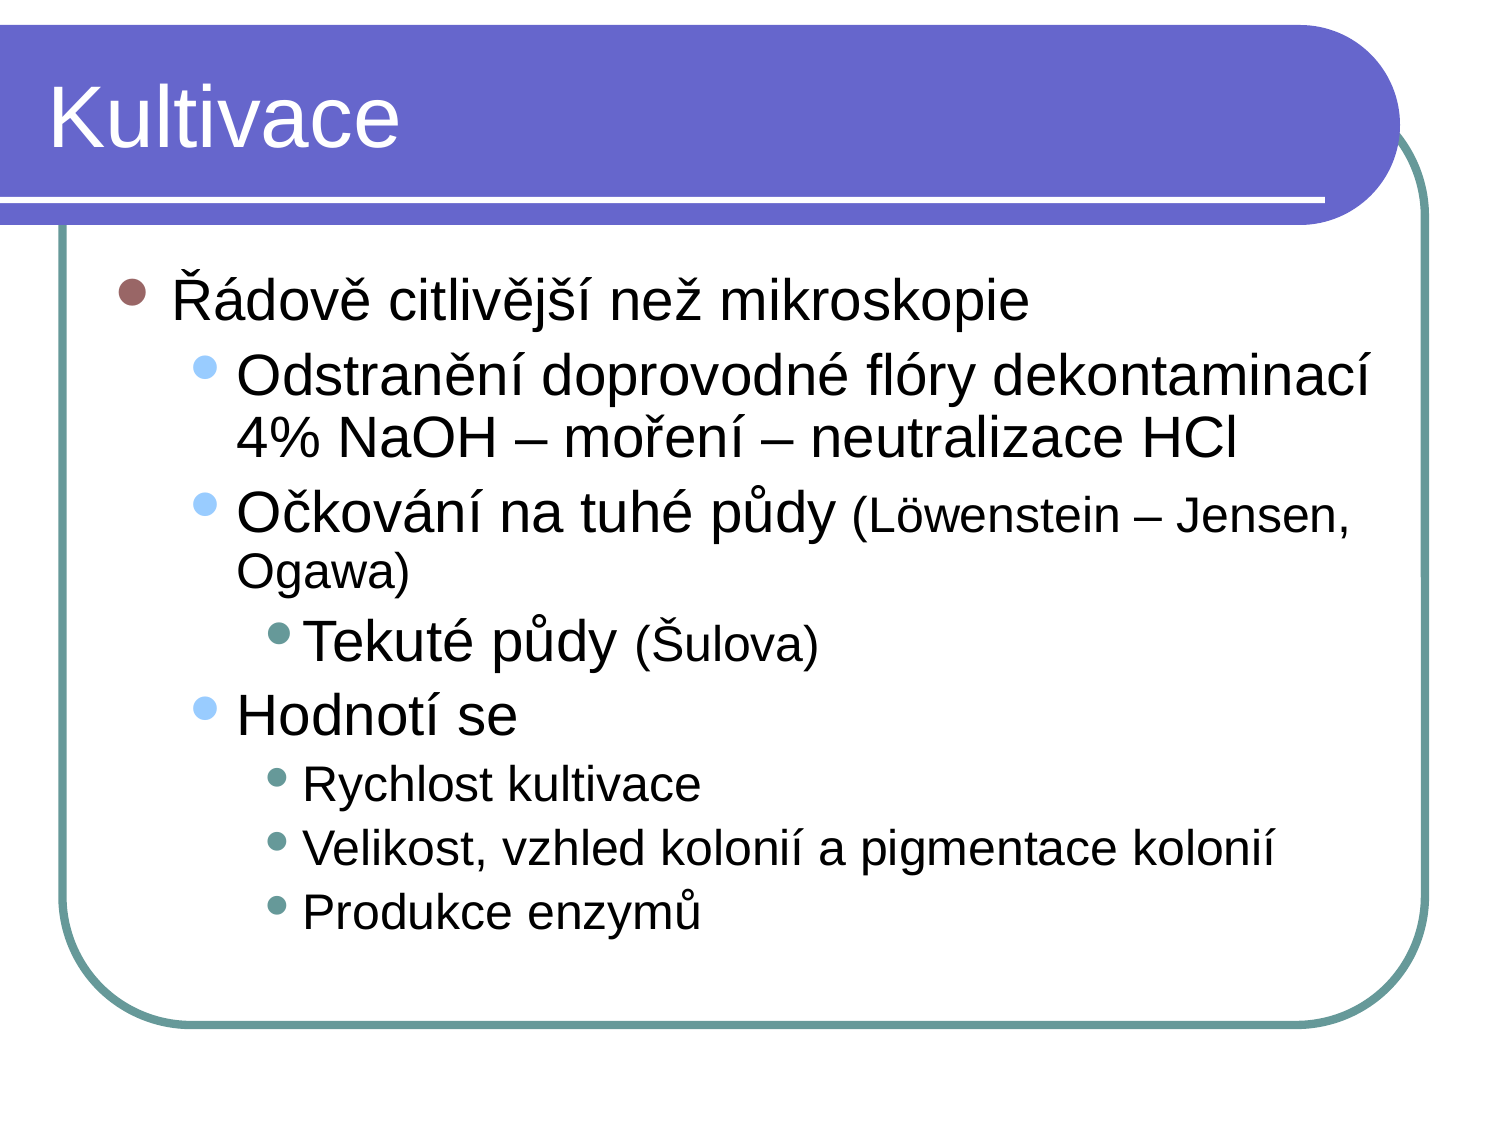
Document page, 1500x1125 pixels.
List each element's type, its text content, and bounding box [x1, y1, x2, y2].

title Kultivace [32, 37, 1347, 188]
list Řádově citlivější než mikroskopie Odstranění doprovodné flóry dekontaminací 4% NaOH – moření – neutralizace HCl Očkování na tuhé půdy (Löwenstein – Jensen, Ogawa) Tekuté půdy (Šulova) Hodnotí se Rychlost kultivace Velikost, vzhled kolonií a pigmentace kolonií Produkce enzymů [99, 262, 1400, 988]
